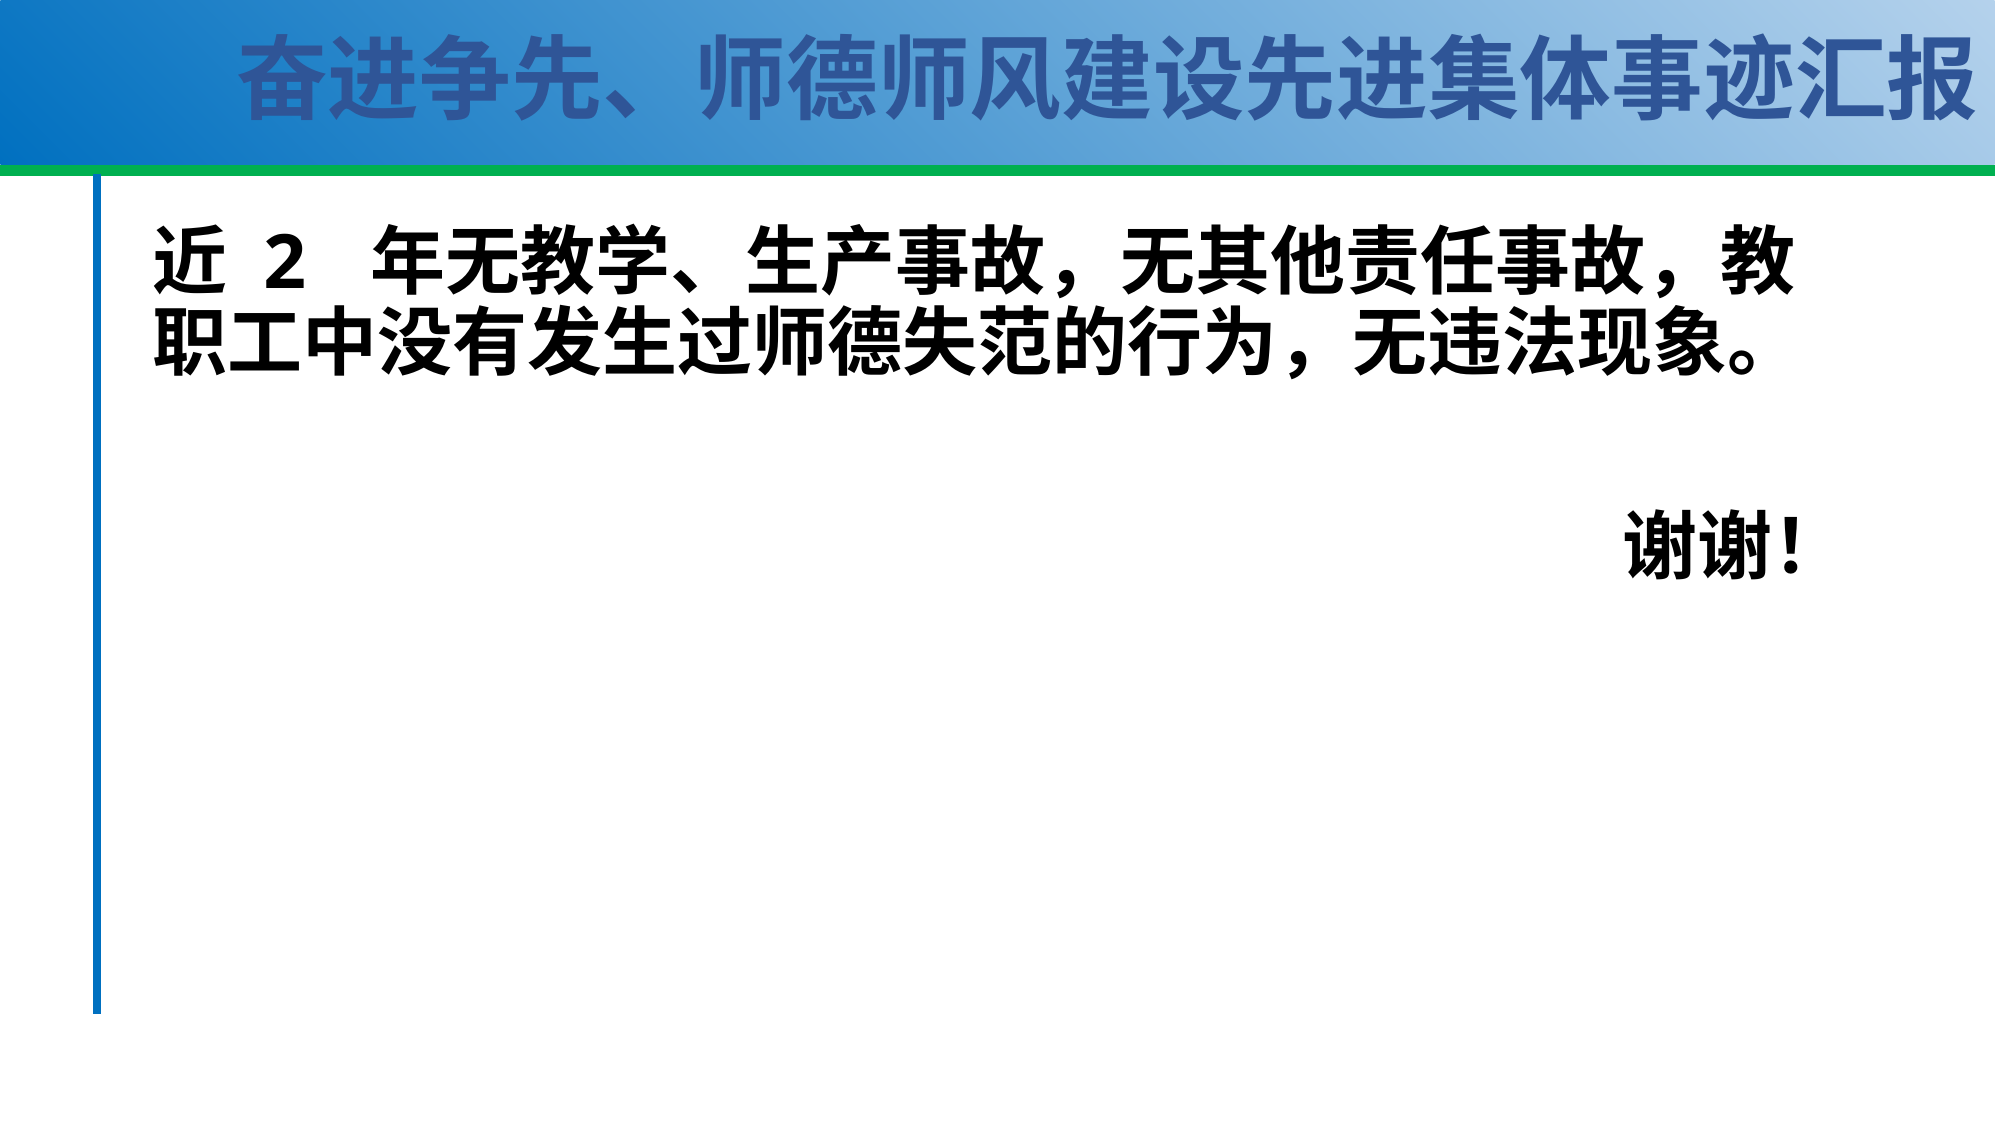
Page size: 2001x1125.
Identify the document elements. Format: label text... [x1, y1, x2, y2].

list 近 2 年无教学、生产事故，无其他责任事故，教职工中没有发生过师德失范的行为，无违法现象。 谢谢！ [137, 216, 1863, 978]
title 奋进争先、师德师风建设先进集体事迹汇报 [0, 0, 1995, 165]
